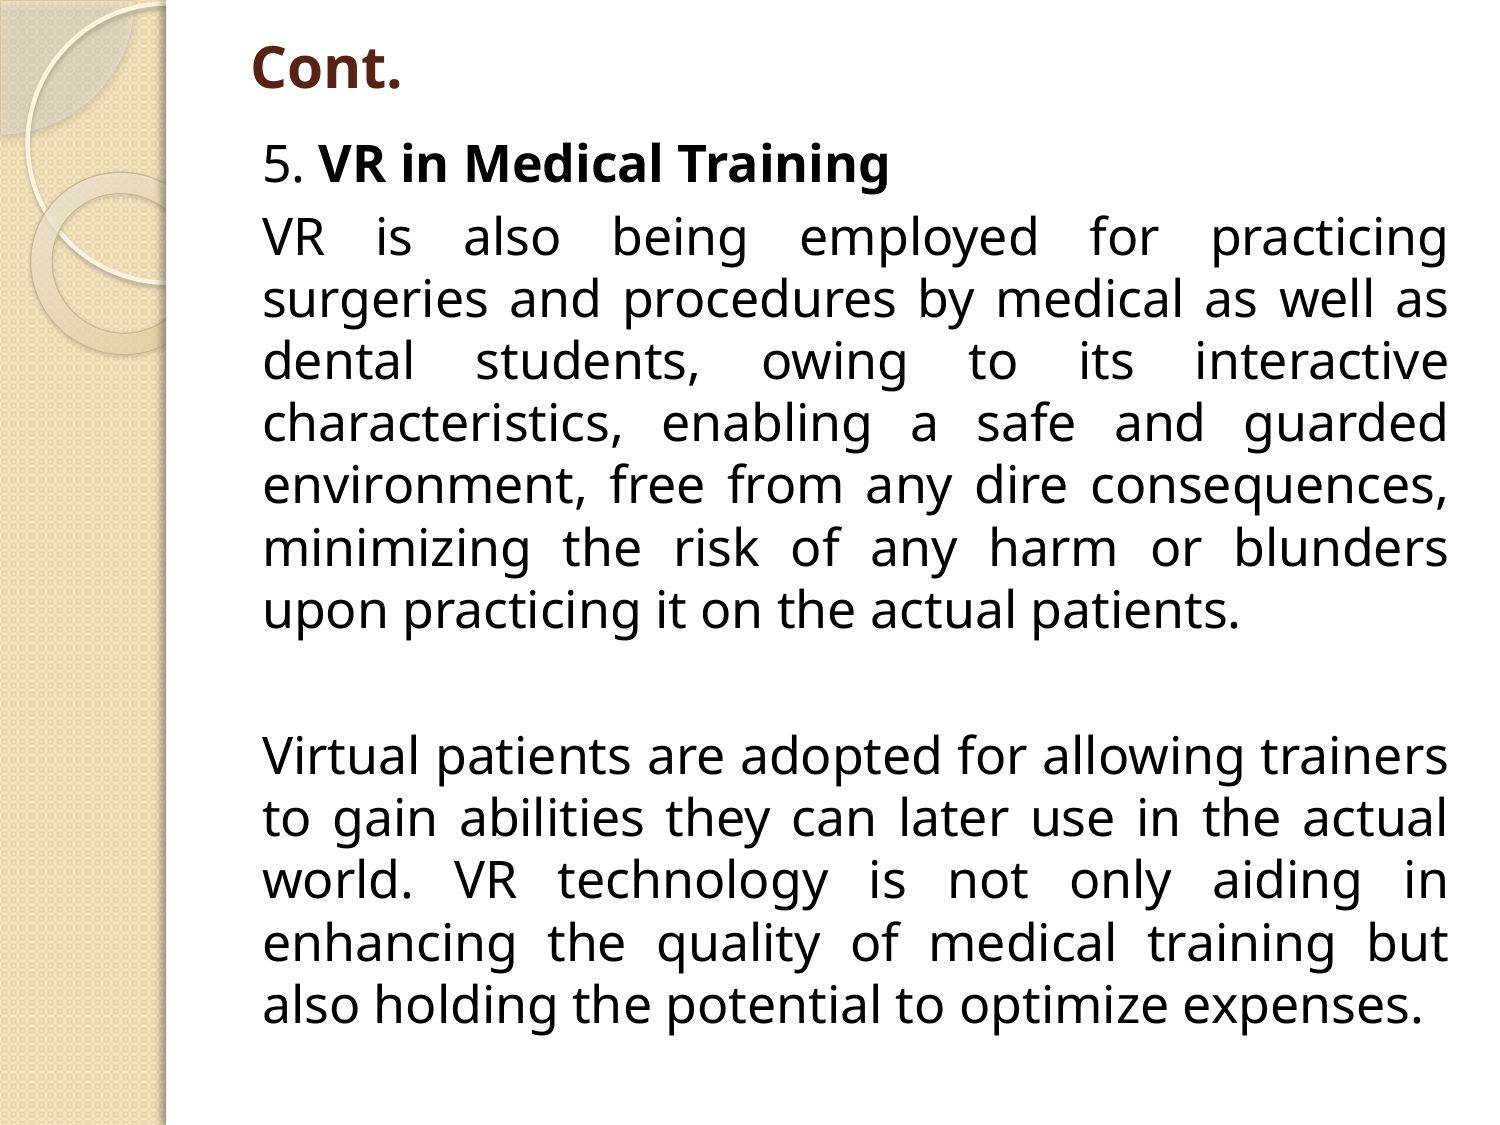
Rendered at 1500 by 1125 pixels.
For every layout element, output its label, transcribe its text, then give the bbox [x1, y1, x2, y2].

title Cont. [235, 19, 1466, 112]
list 5. VR in Medical Training VR is also being employed for practicing surgeries and procedures by medical as well as dental students, owing to its interactive characteristics, enabling a safe and guarded environment, free from any dire consequences, minimizing the risk of any harm or blunders upon practicing it on the actual patients. Virtual patients are adopted for allowing trainers to gain abilities they can later use in the actual world. VR technology is not only aiding in enhancing the quality of medical training but also holding the potential to optimize expenses. [235, 123, 1466, 1104]
